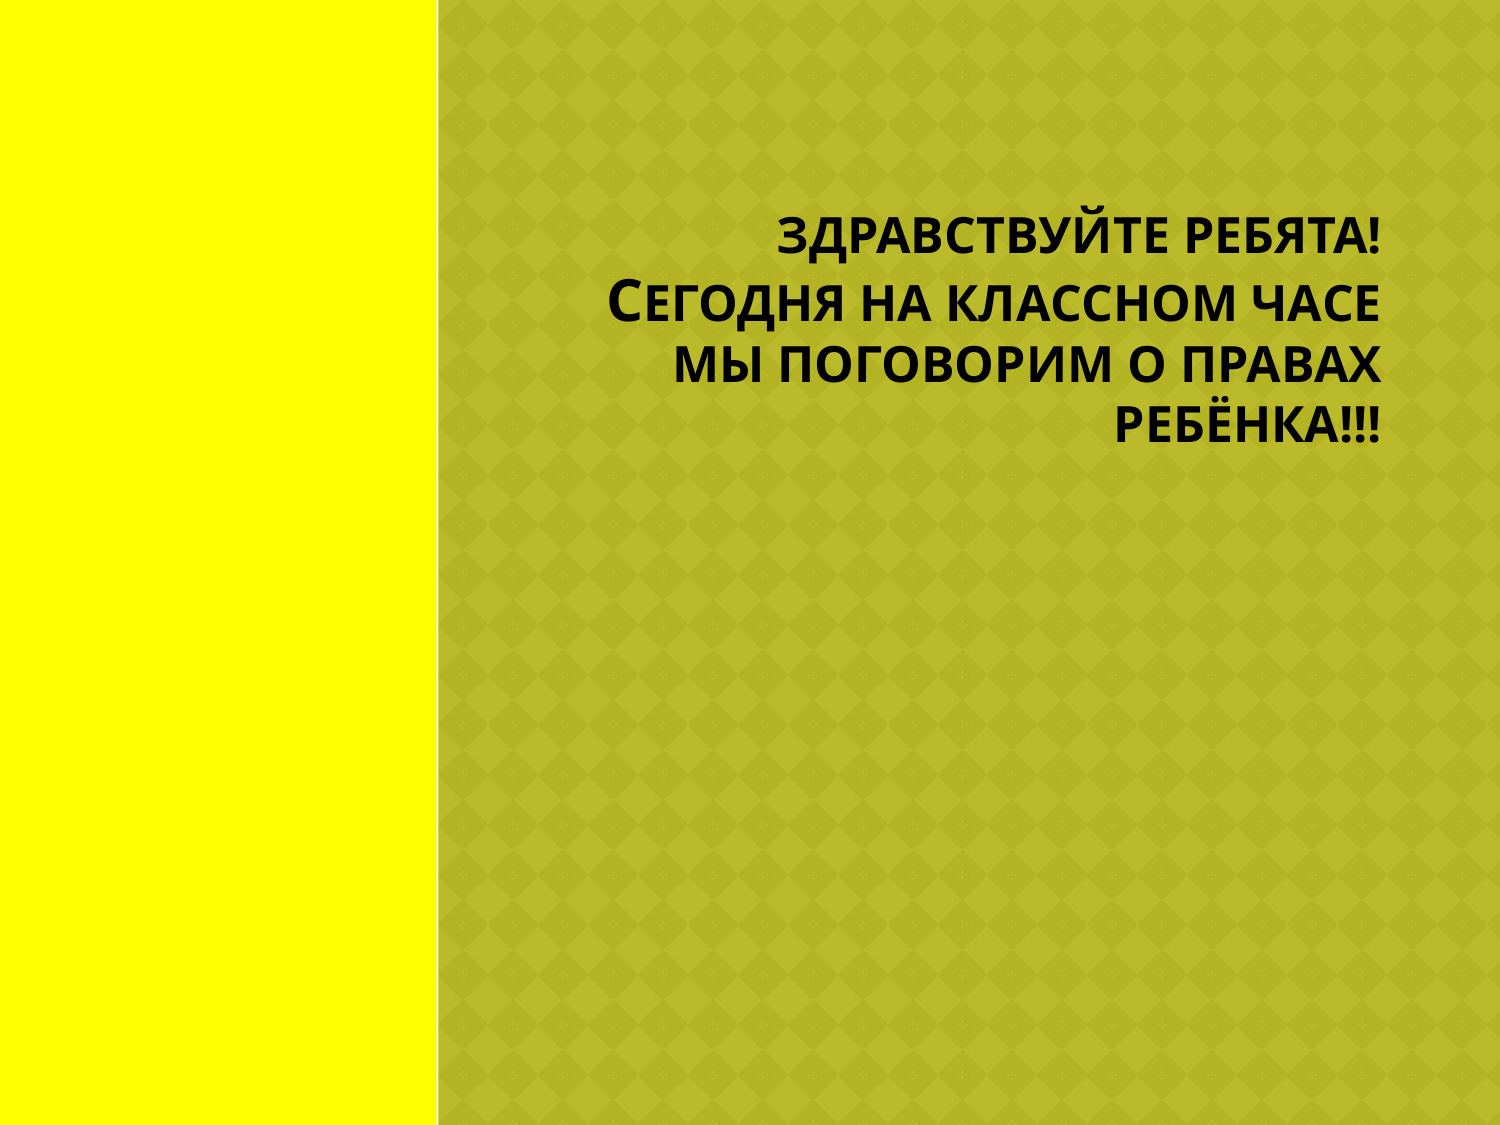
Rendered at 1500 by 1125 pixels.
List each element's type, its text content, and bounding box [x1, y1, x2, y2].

title Здравствуйте ребята! сегодня на классном часе мы поговорим о правах ребёнка!!! [552, 87, 1390, 558]
